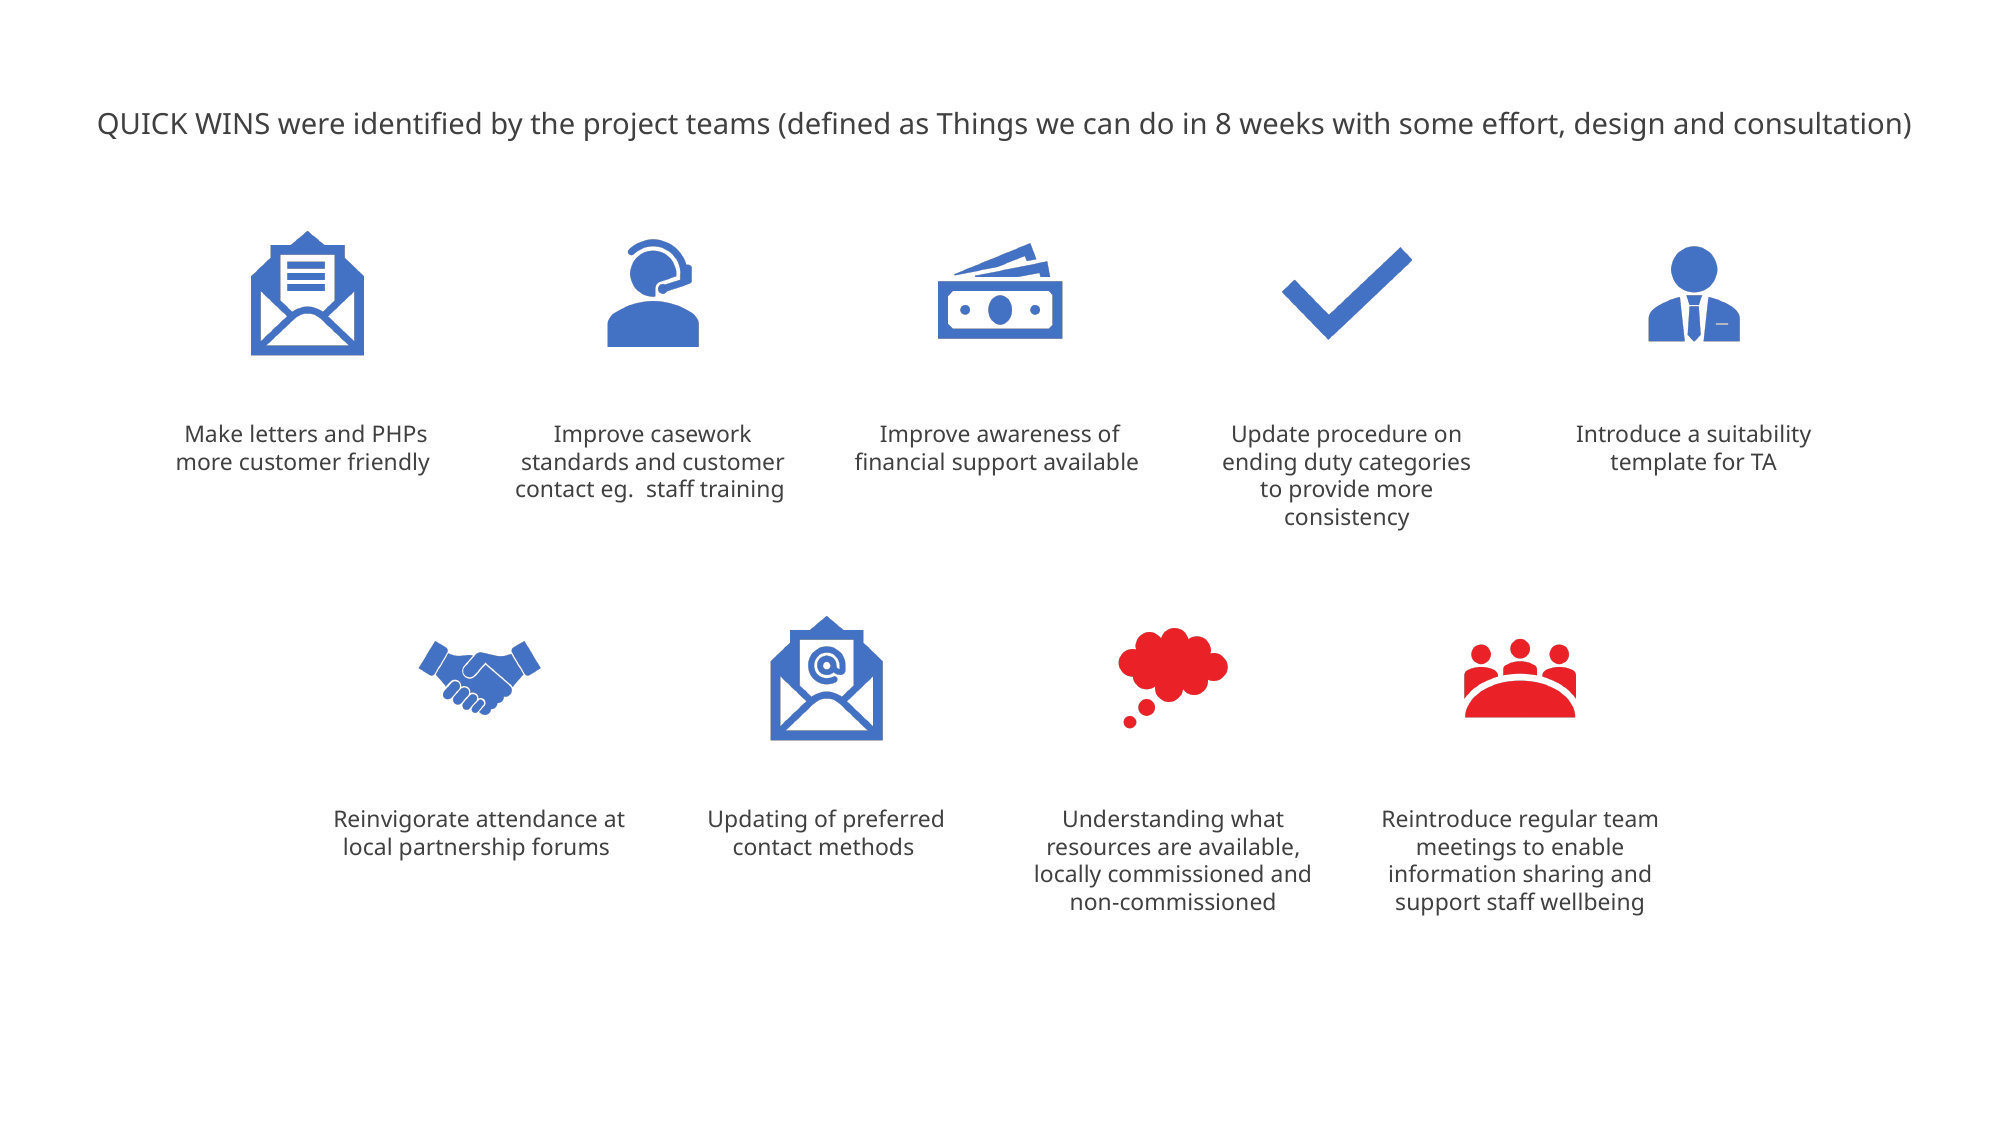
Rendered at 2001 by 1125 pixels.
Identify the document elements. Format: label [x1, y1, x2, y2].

text_box [52, 72, 1948, 1078]
